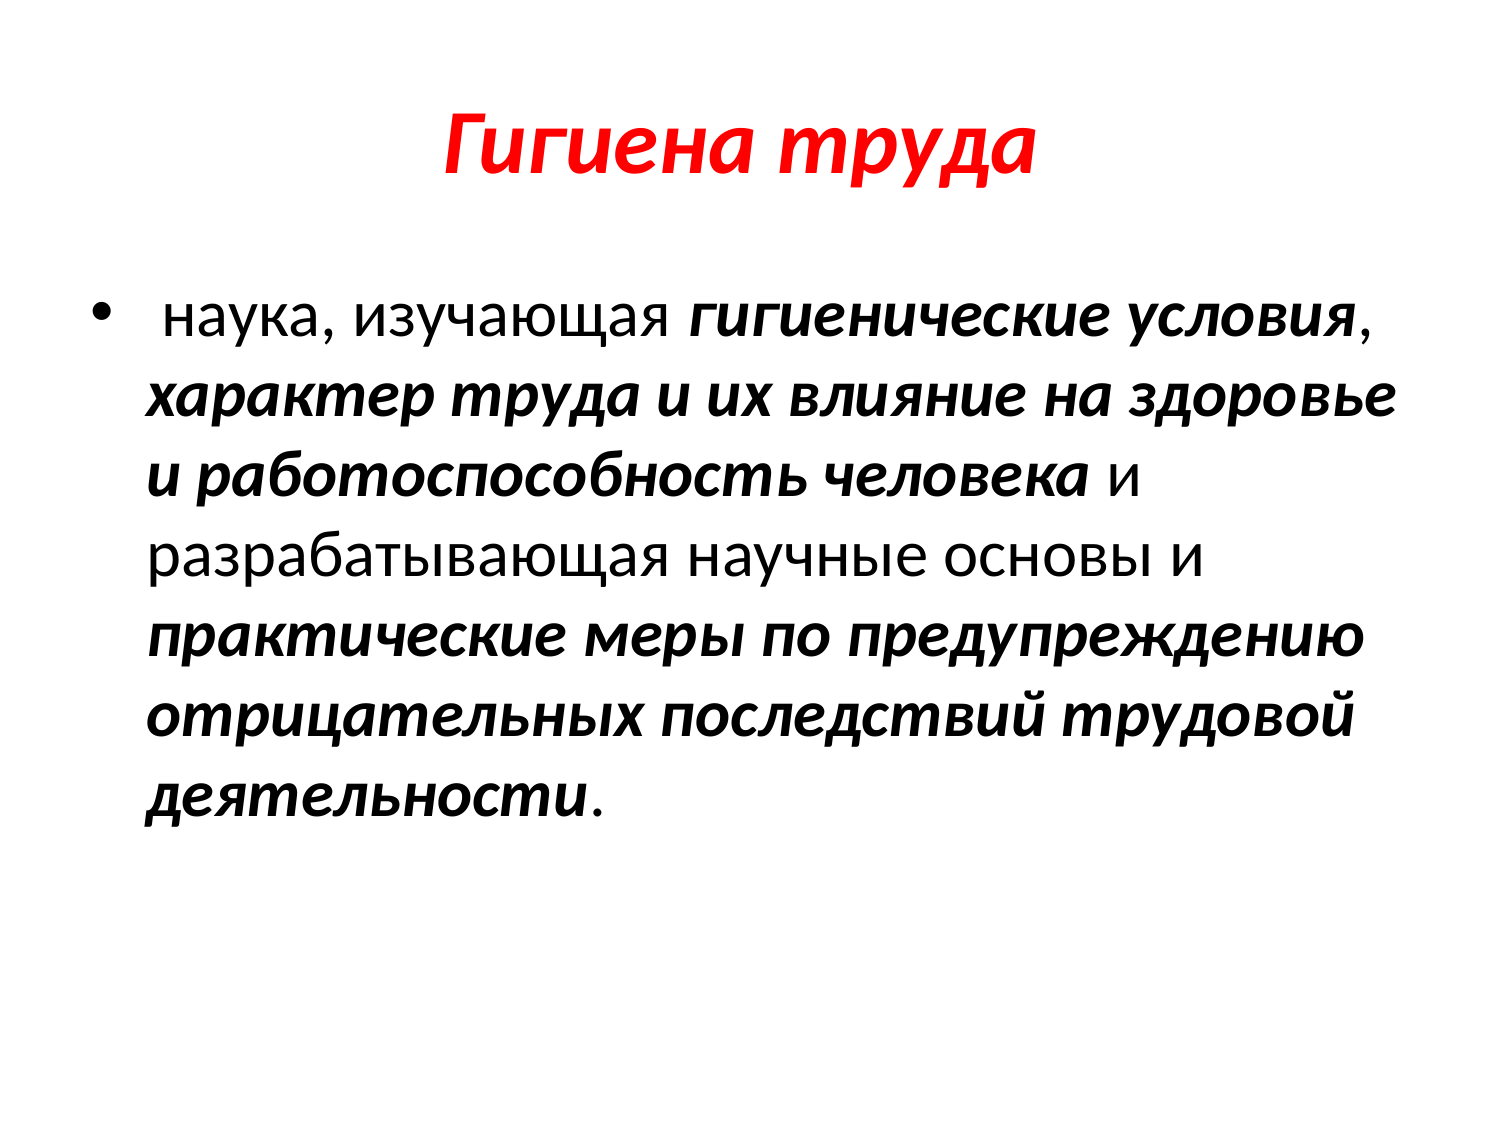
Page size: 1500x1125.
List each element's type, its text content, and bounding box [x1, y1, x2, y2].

title Гигиена труда [76, 42, 1427, 231]
list наука, изучающая гигиенические условия, характер труда и их влияние на здоровье и работоспособность человека и разрабатывающая научные основы и практические меры по предупреждению отрицательных последствий трудовой деятельности. [75, 262, 1425, 1005]
